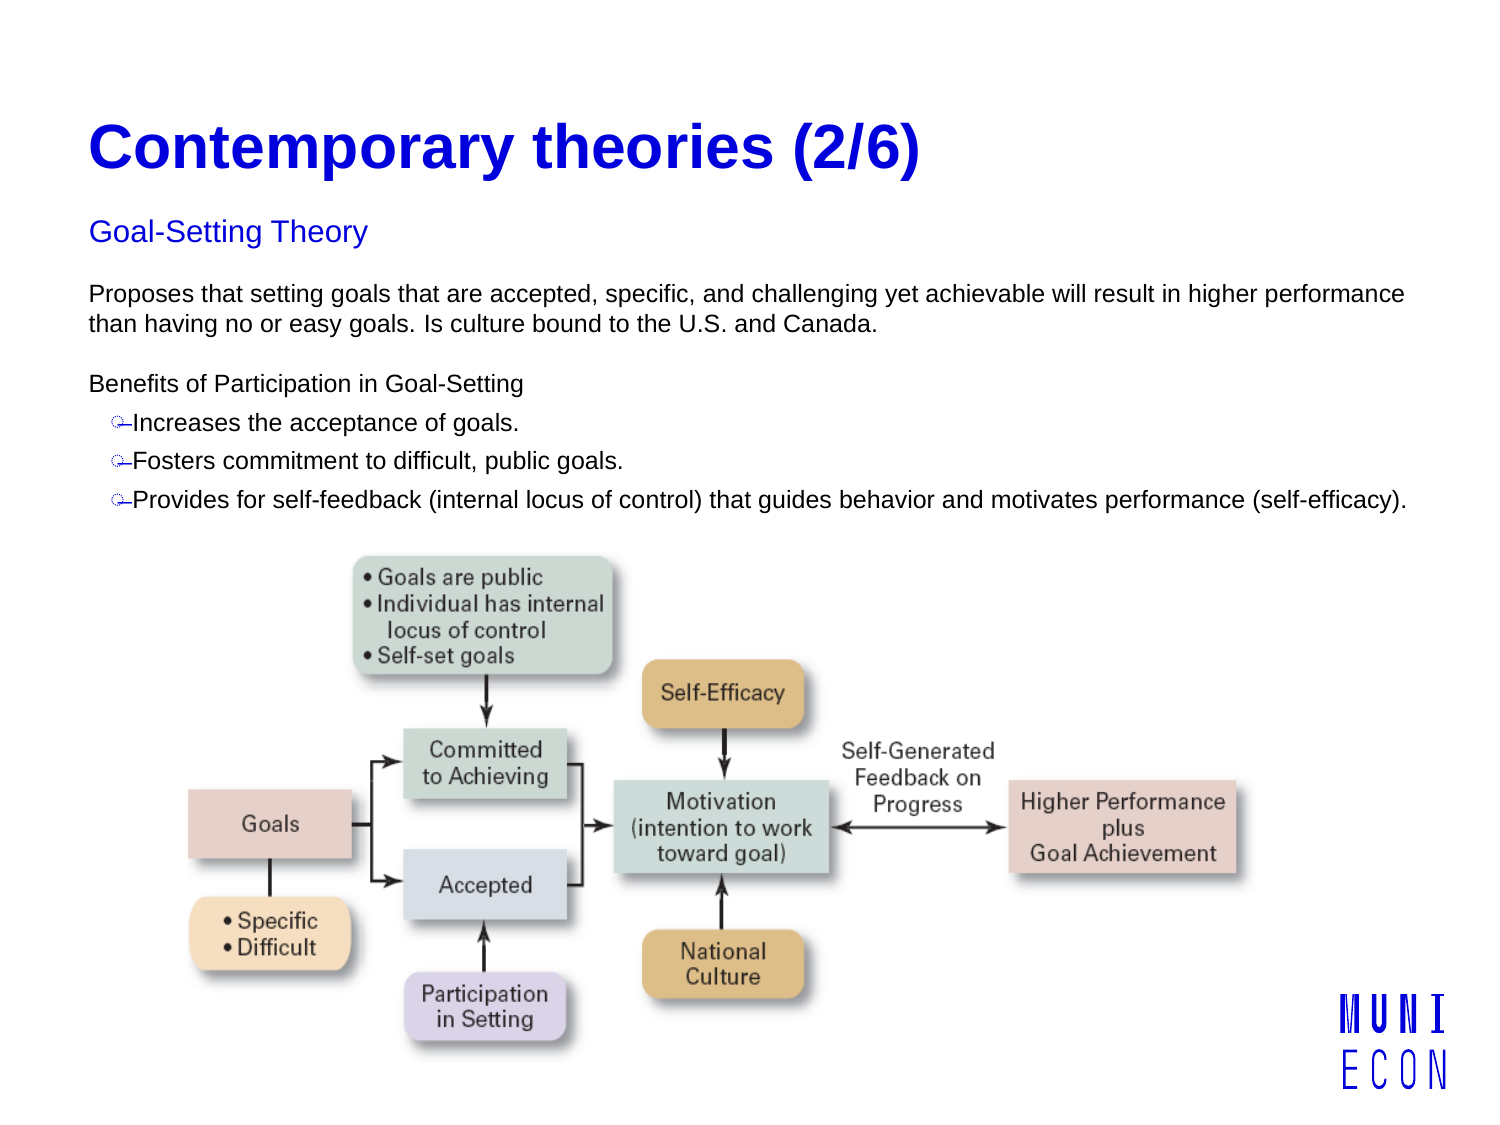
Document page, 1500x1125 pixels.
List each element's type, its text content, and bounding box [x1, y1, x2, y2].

list Proposes that setting goals that are accepted, specific, and challenging yet achievable will result in higher performance than having no or easy goals. Is culture bound to the U.S. and Canada. Benefits of Participation in Goal-Setting Increases the acceptance of goals. Fosters commitment to difficult, public goals. Provides for self-feedback (internal locus of control) that guides behavior and motivates performance (self-efficacy). [88, 277, 1412, 957]
list Goal-Setting Theory [88, 212, 1412, 258]
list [187, 551, 1256, 1063]
title Contemporary theories (2/6) [88, 118, 1412, 193]
